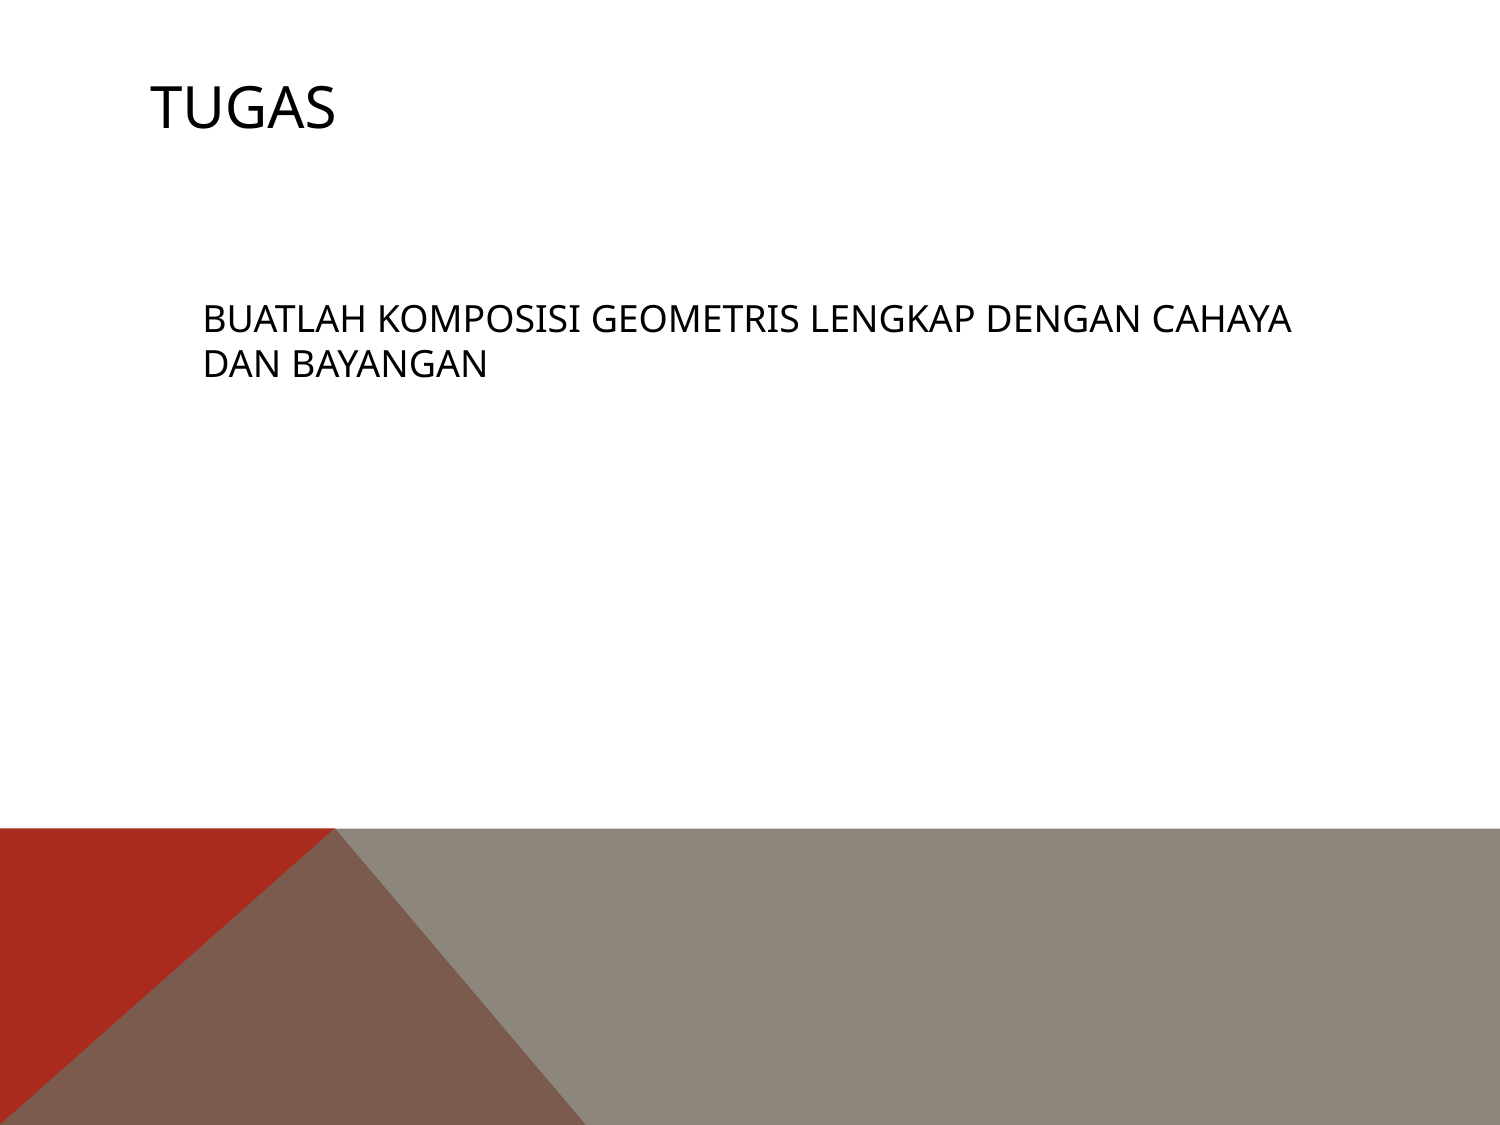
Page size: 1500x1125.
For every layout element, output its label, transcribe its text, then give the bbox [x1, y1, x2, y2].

title TUGAS [135, 60, 1369, 150]
text_box BUATLAH KOMPOSISI GEOMETRIS LENGKAP DENGAN CAHAYA DAN BAYANGAN [187, 287, 1369, 393]
